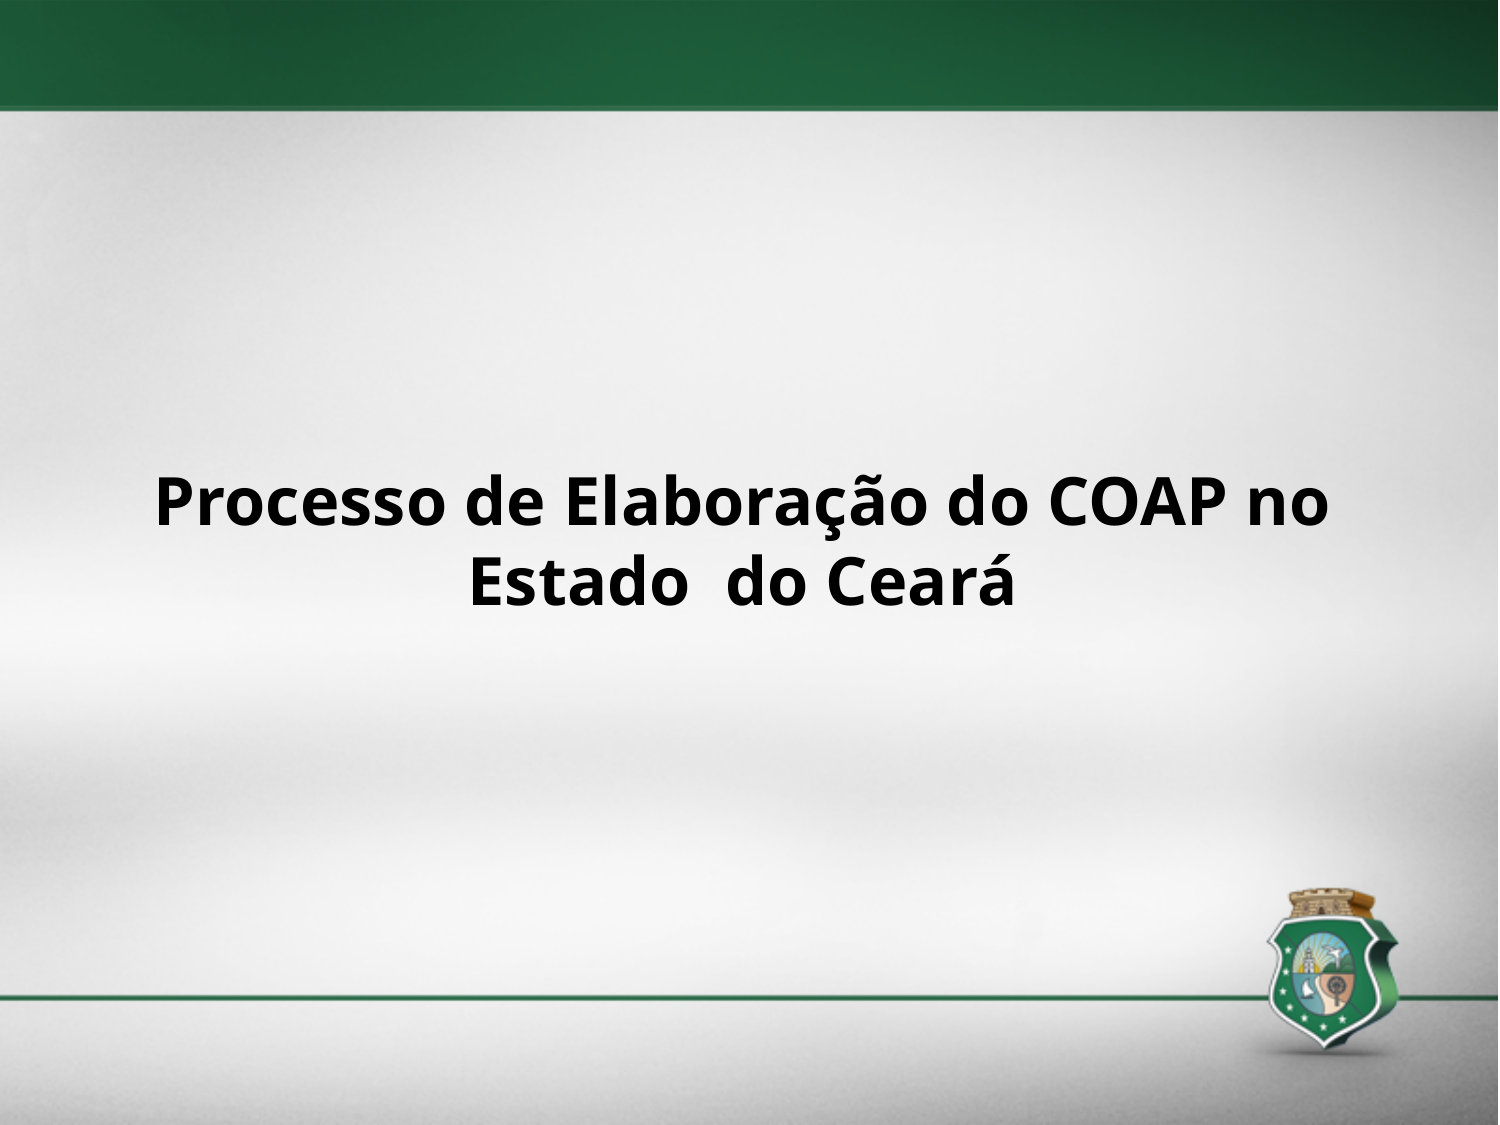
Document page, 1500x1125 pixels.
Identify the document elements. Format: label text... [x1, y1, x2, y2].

text_box Processo de Elaboração do COAP no Estado do Ceará [123, 451, 1362, 698]
picture [0, 0, 1498, 1125]
